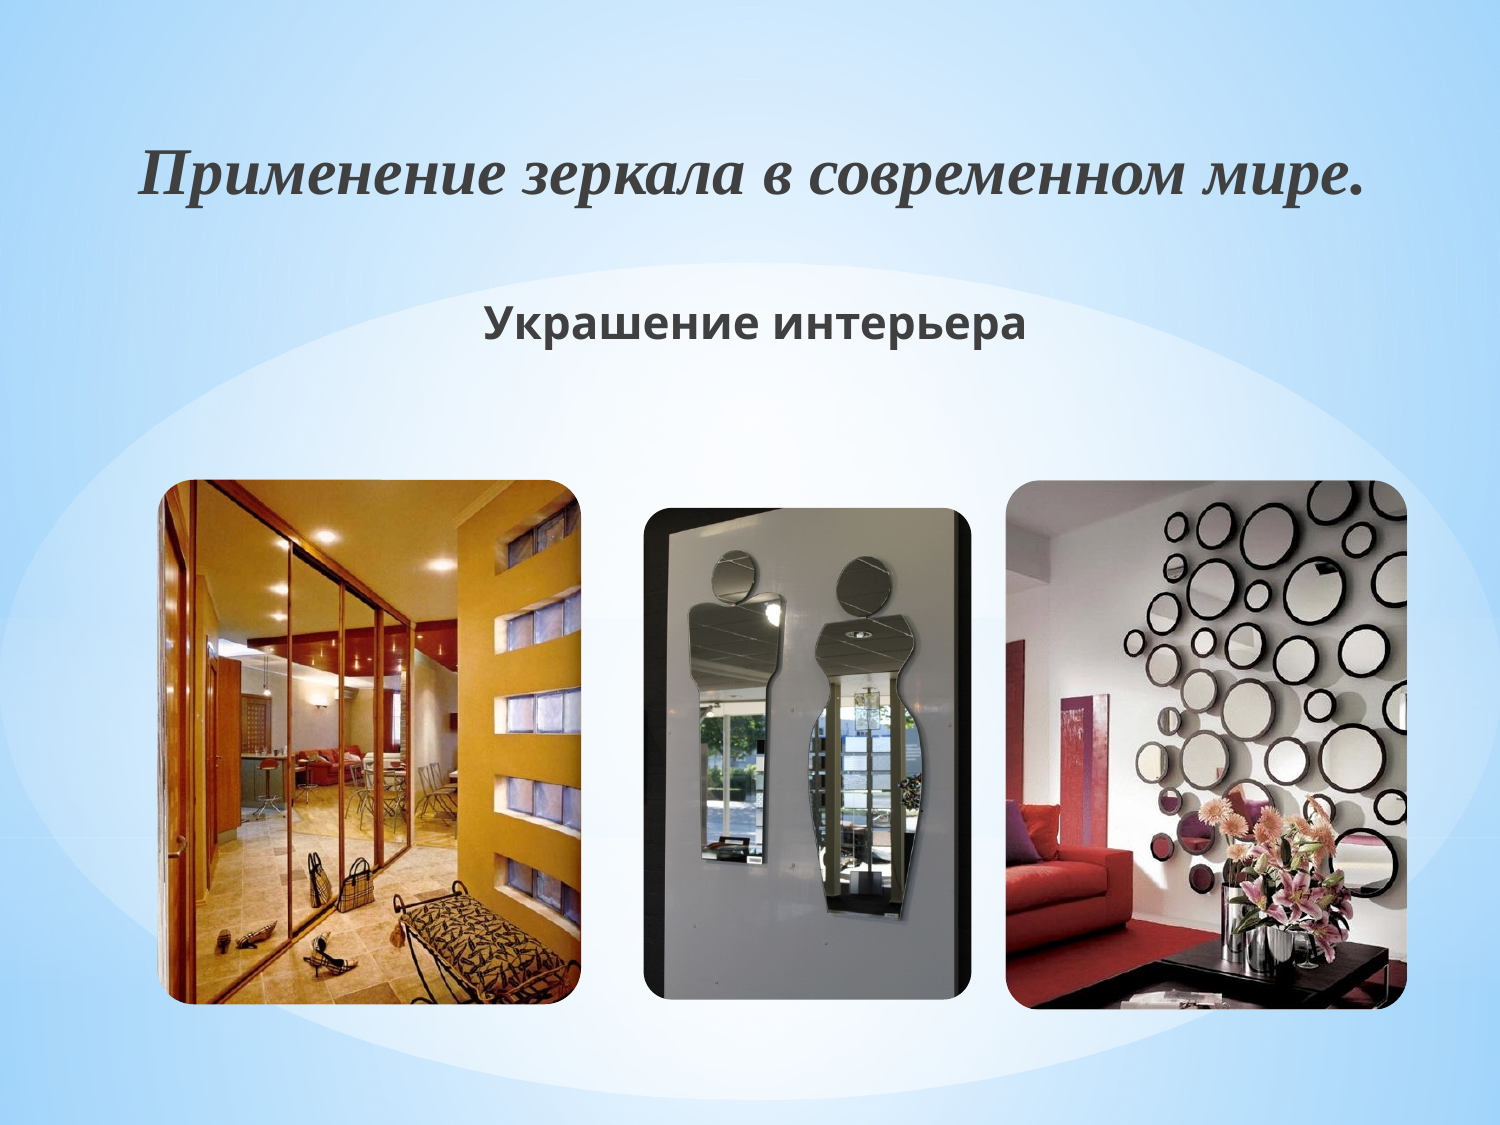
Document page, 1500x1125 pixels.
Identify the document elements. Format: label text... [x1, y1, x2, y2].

picture [157, 479, 582, 1005]
picture [1005, 480, 1408, 1011]
picture [643, 507, 972, 1000]
list Применение зеркала в современном мире. Украшение интерьера [52, 119, 1448, 691]
